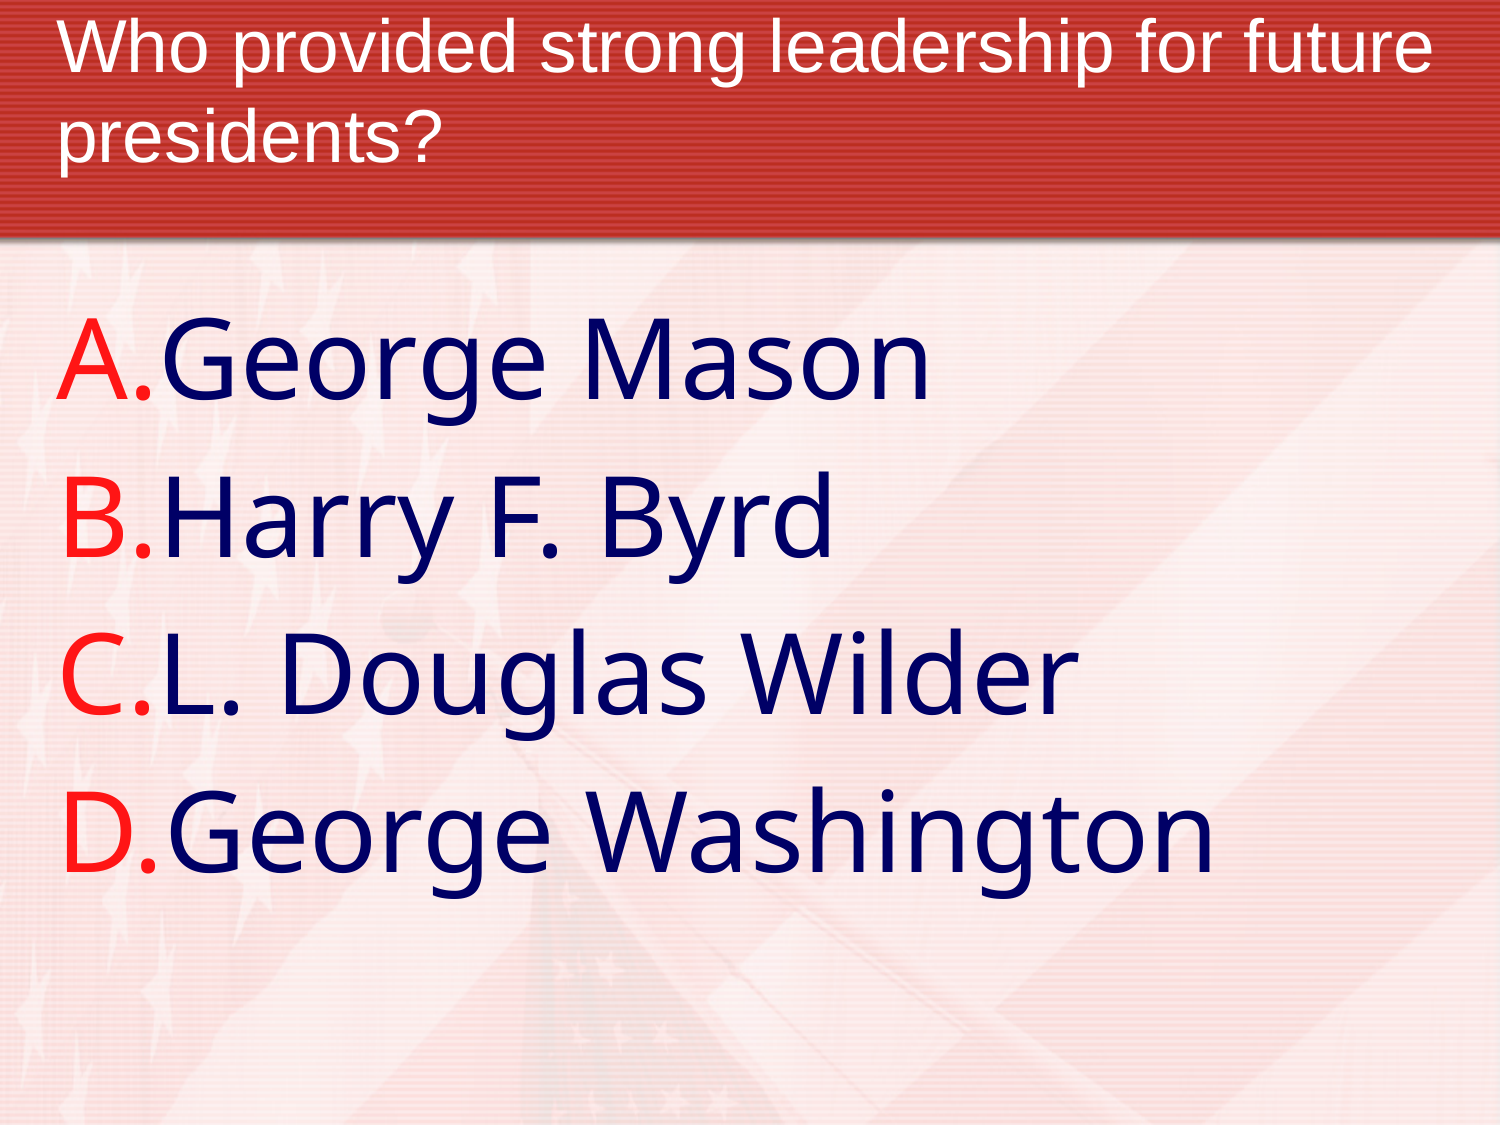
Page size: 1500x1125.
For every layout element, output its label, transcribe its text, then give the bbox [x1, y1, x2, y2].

picture [0, 0, 1500, 1125]
list George Mason Harry F. Byrd L. Douglas Wilder George Washington [40, 279, 1460, 1095]
title Who provided strong leadership for future presidents? [40, 42, 1460, 186]
